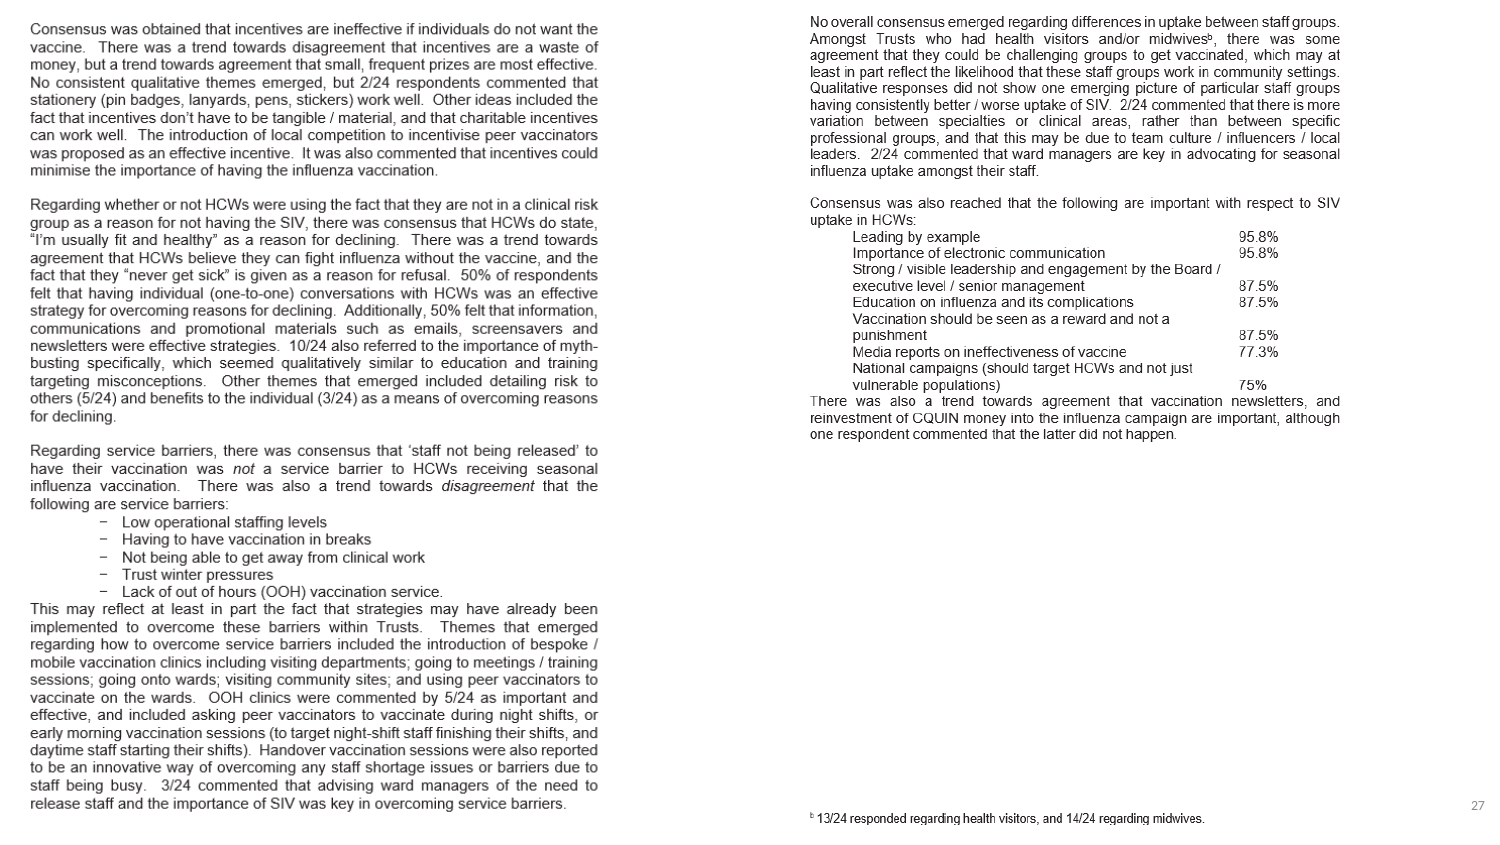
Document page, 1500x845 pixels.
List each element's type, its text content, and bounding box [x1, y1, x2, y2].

picture [797, 0, 1405, 844]
slide_number 27 [1405, 782, 1500, 828]
picture [8, 0, 653, 844]
